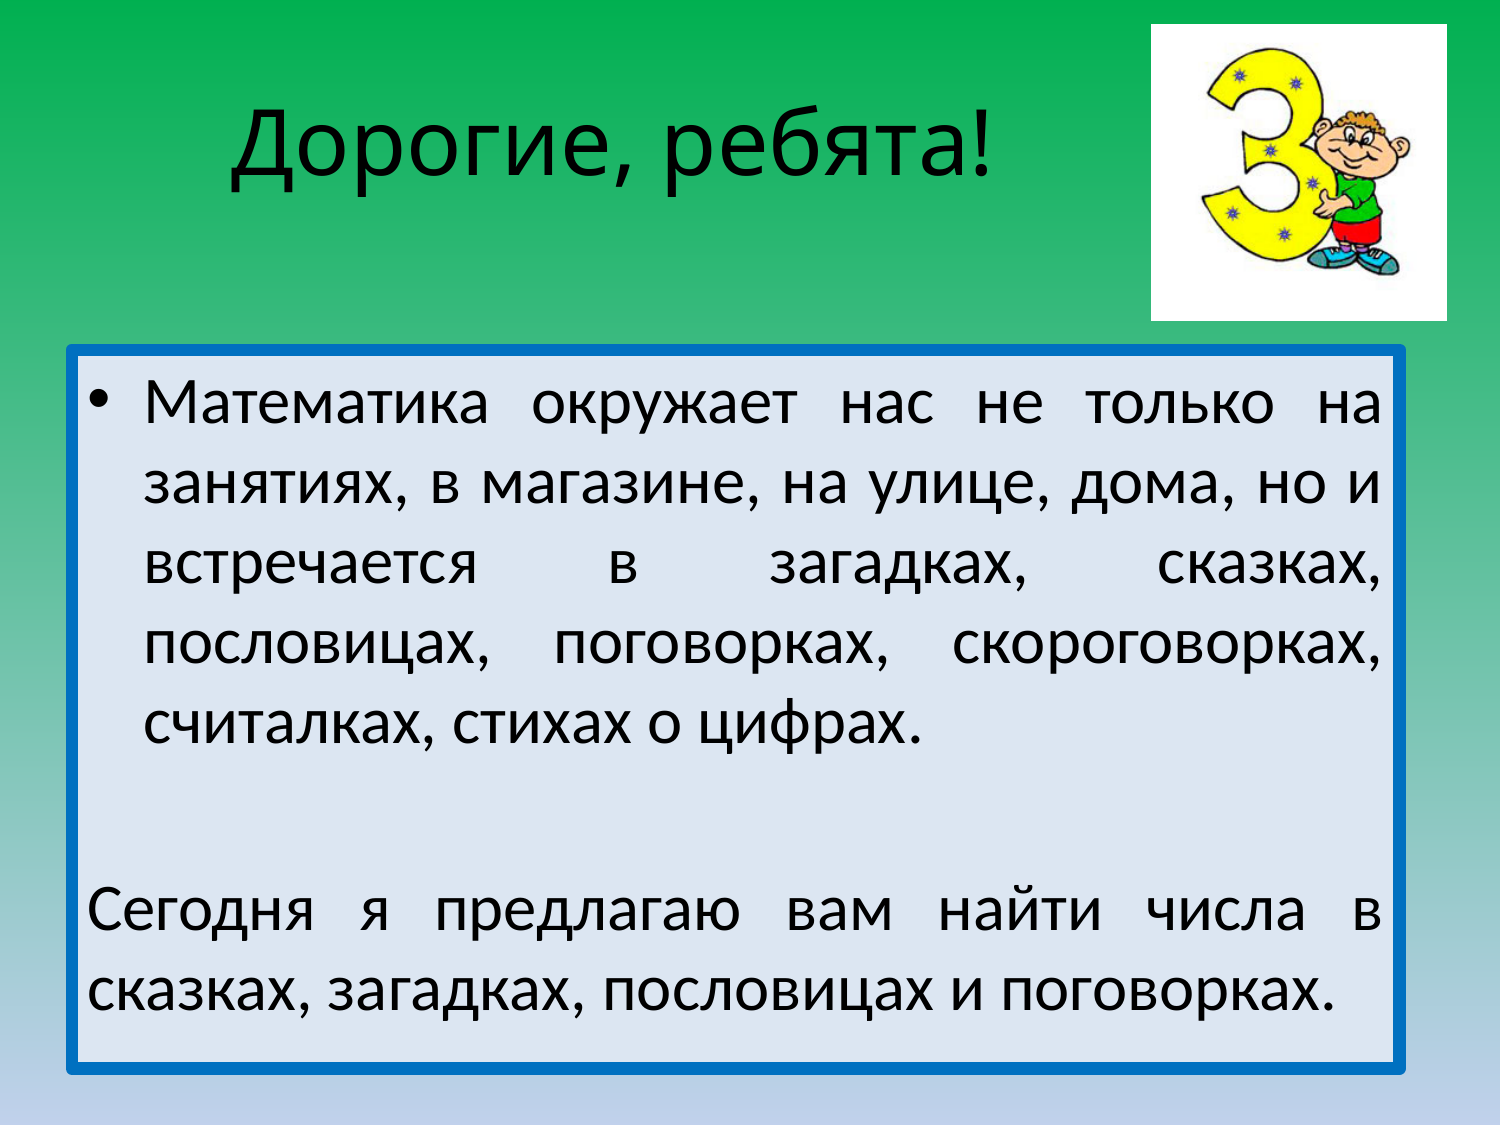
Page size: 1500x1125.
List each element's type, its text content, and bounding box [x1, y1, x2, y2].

picture [1151, 24, 1448, 321]
list Математика окружает нас не только на занятиях, в магазине, на улице, дома, но и встречается в загадках, сказках, пословицах, поговорках, скороговорках, считалках, стихах о цифрах. Сегодня я предлагаю вам найти числа в сказках, загадках, пословицах и поговорках. [71, 349, 1400, 1069]
title Дорогие, ребята! [75, 45, 1146, 233]
